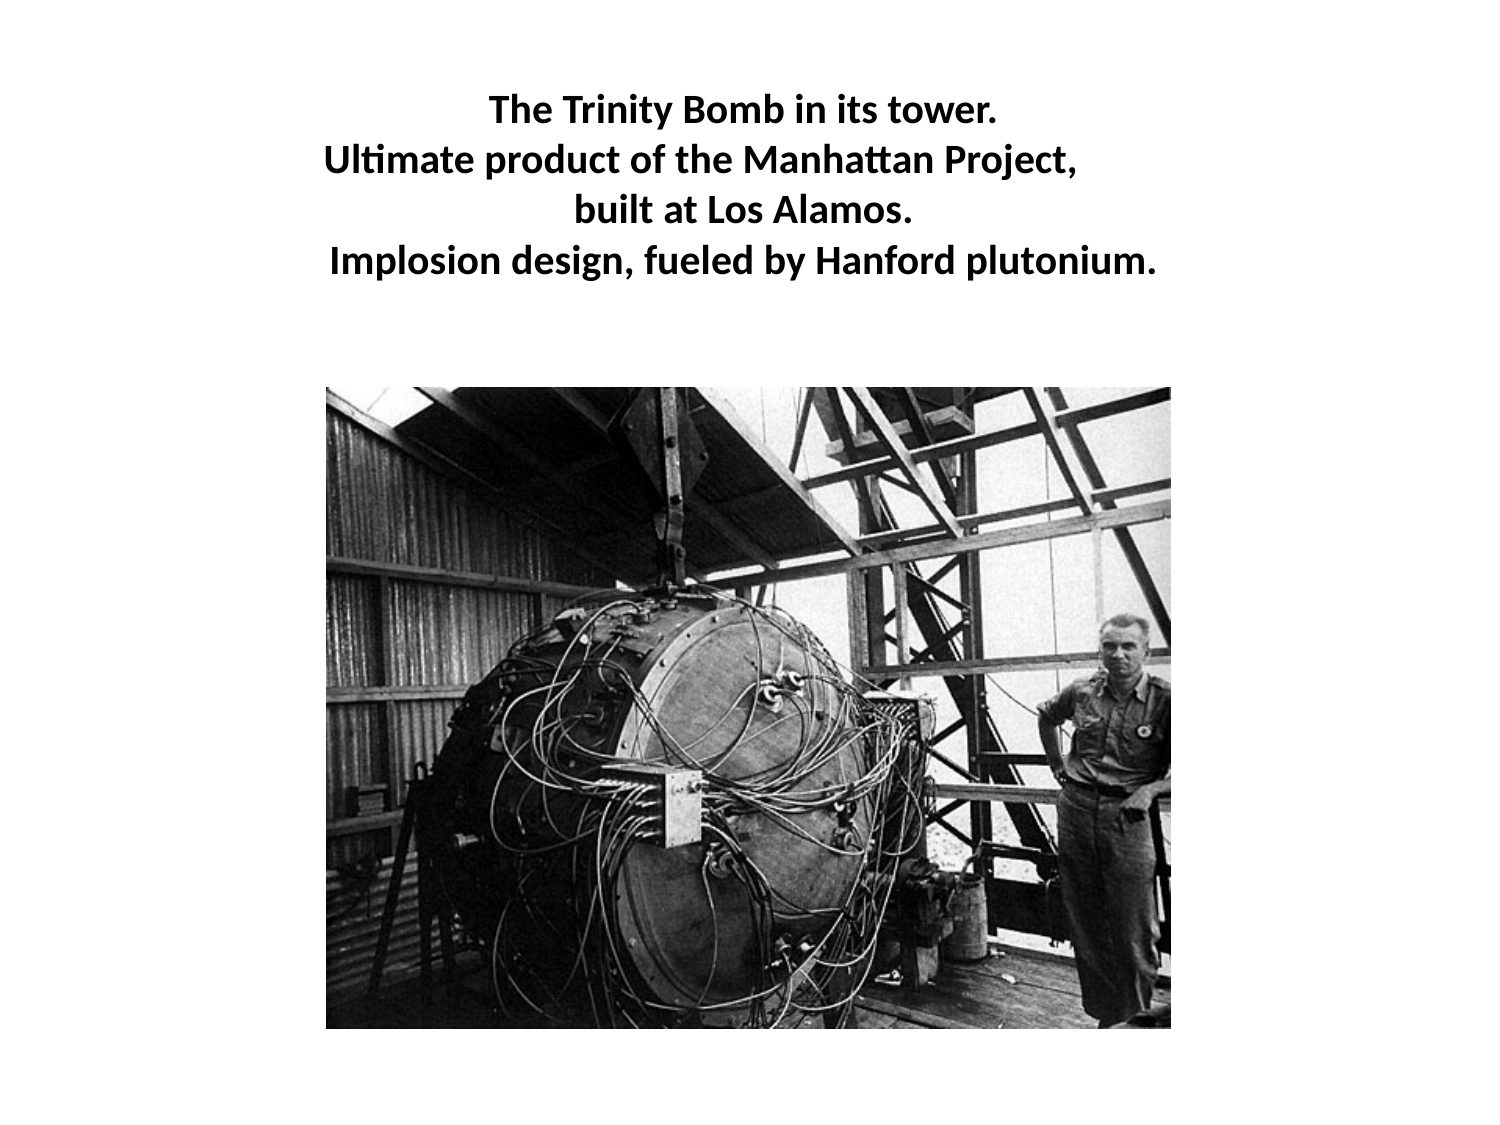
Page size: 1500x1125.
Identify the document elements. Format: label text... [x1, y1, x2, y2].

text_box The Trinity Bomb in its tower. Ultimate product of the Manhattan Project, built at Los Alamos. Implosion design, fueled by Hanford plutonium. [275, 74, 1213, 290]
picture [326, 387, 1171, 1029]
